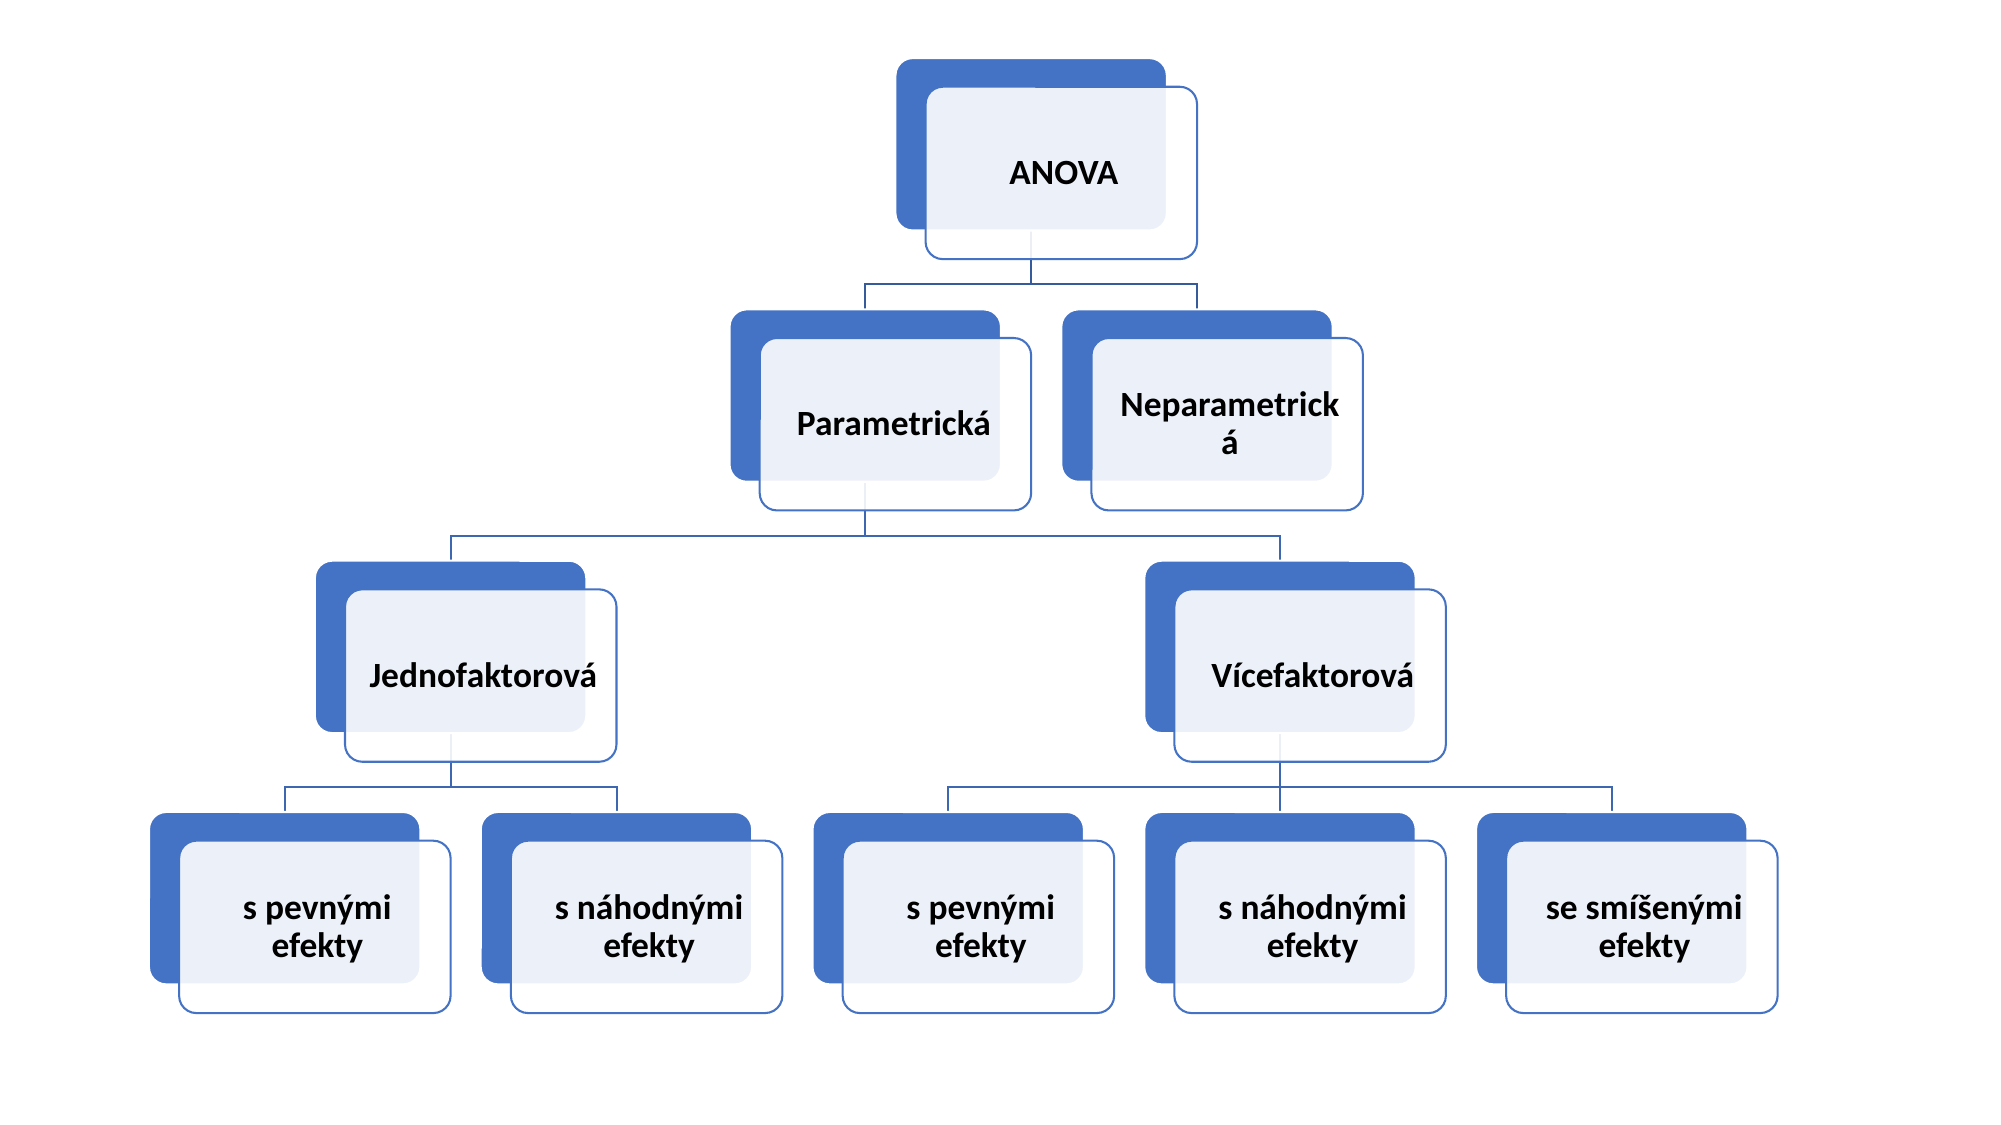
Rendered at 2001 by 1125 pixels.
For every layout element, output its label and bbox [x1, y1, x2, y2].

list [64, 57, 1863, 1014]
